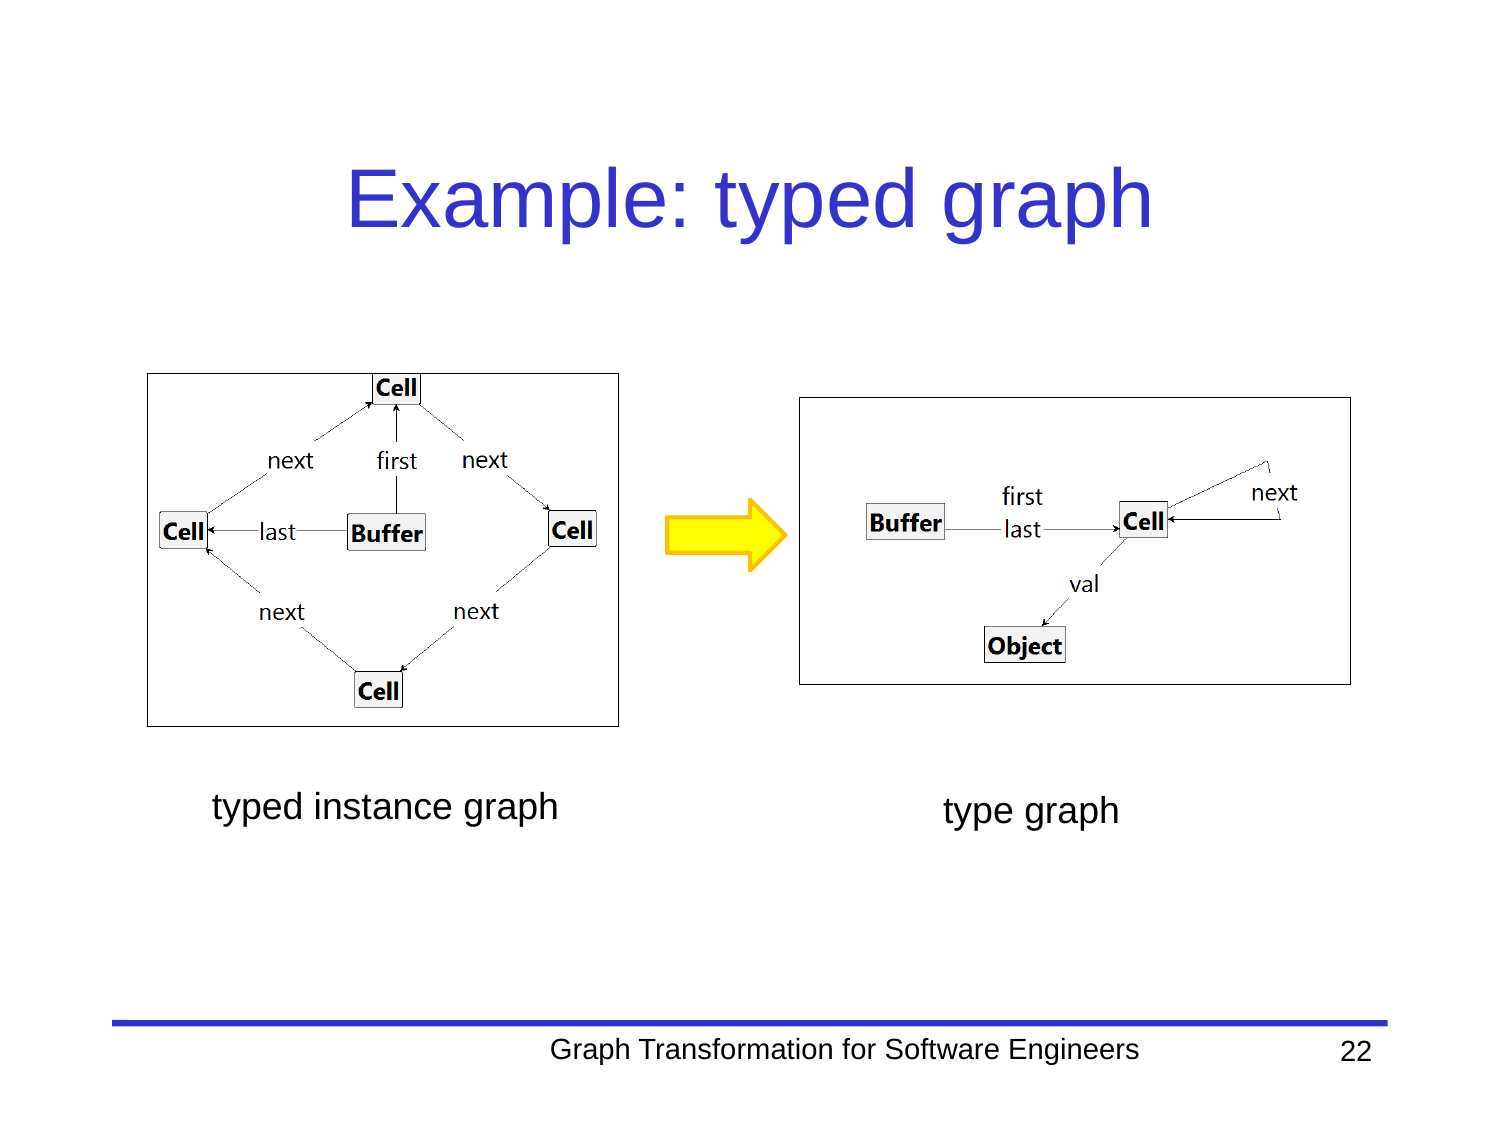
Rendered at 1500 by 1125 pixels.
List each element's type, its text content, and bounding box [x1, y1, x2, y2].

footer Graph Transformation for Software Engineers [407, 1023, 1283, 1099]
slide_number 22 [1074, 1025, 1388, 1100]
title Example: typed graph [112, 99, 1388, 288]
text_box typed instance graph [197, 775, 575, 835]
picture [147, 373, 619, 728]
picture [799, 396, 1351, 685]
text_box [665, 497, 788, 573]
text_box type graph [928, 778, 1135, 839]
